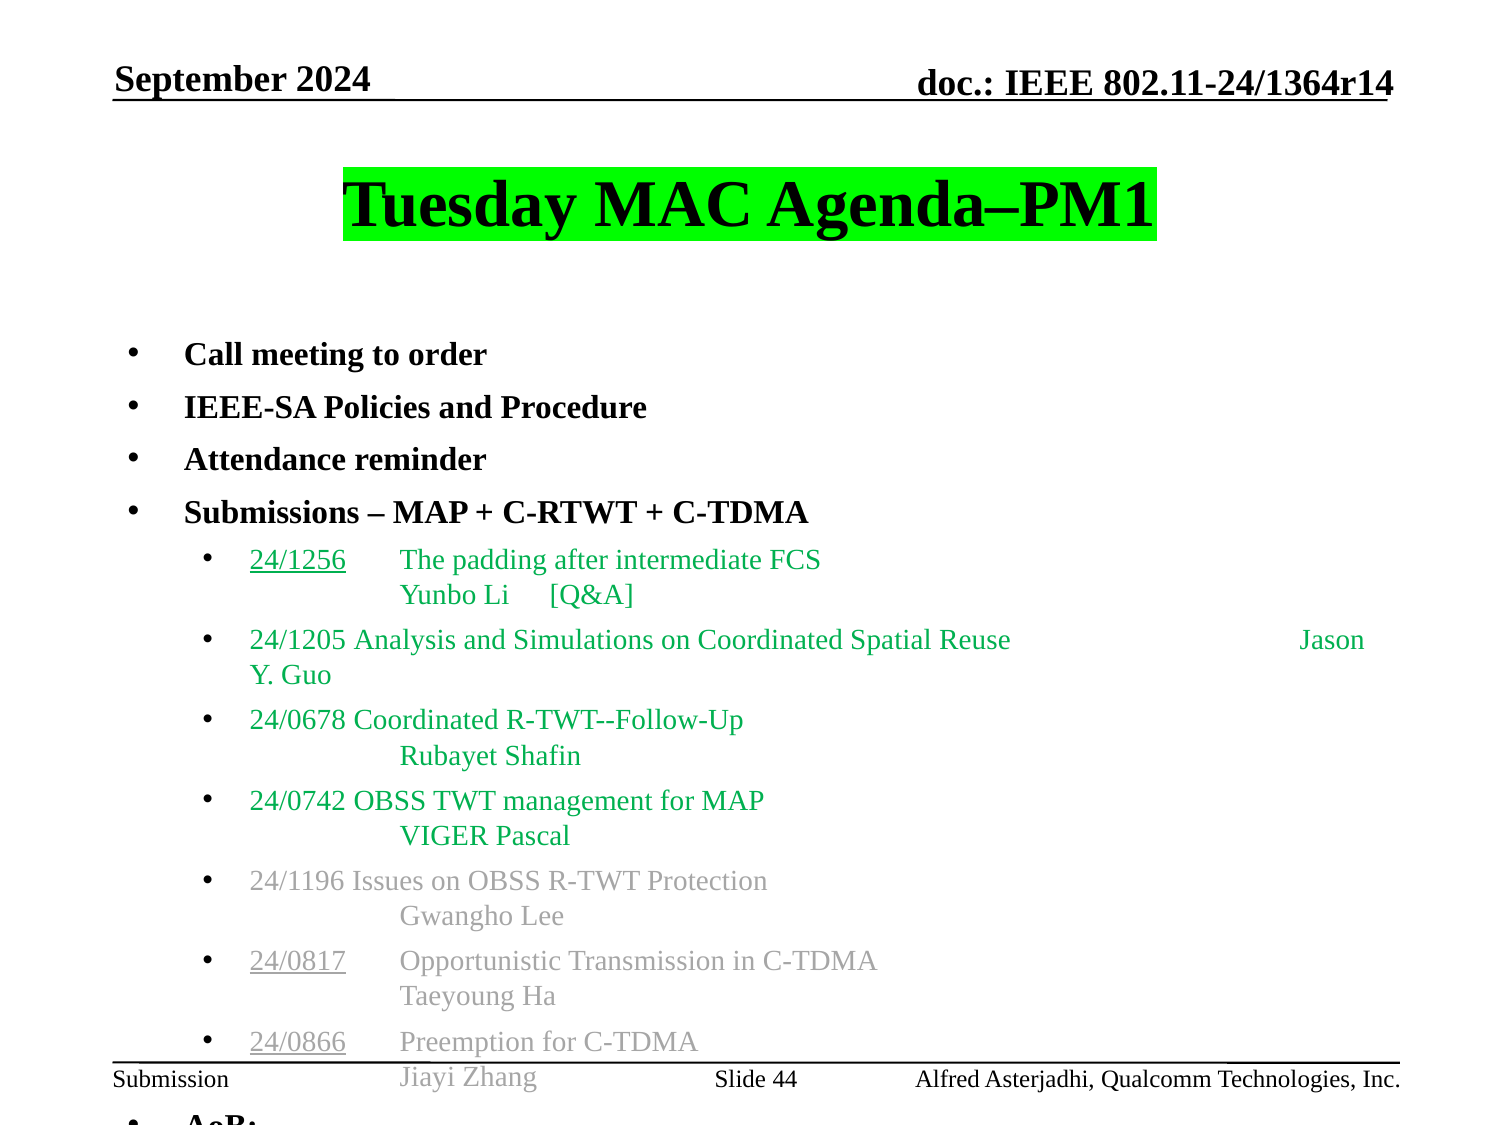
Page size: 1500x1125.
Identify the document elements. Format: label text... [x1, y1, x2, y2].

title Tuesday MAC Agenda–PM1 [112, 112, 1388, 288]
slide_number Slide 44 [712, 1061, 800, 1123]
list Call meeting to order IEEE-SA Policies and Procedure Attendance reminder Submissions – MAP + C-RTWT + C-TDMA 24/1256 The padding after intermediate FCS Yunbo Li [Q&A] 24/1205 Analysis and Simulations on Coordinated Spatial Reuse Jason Y. Guo 24/0678 Coordinated R-TWT--Follow-Up Rubayet Shafin 24/0742 OBSS TWT management for MAP VIGER Pascal 24/1196 Issues on OBSS R-TWT Protection Gwangho Lee 24/0817 Opportunistic Transmission in C-TDMA Taeyoung Ha 24/0866 Preemption for C-TDMA Jiayi Zhang AoB: Recess [112, 324, 1388, 1063]
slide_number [114, 54, 423, 100]
footer Alfred Asterjadhi, Qualcomm Technologies, Inc. [878, 1061, 1402, 1093]
